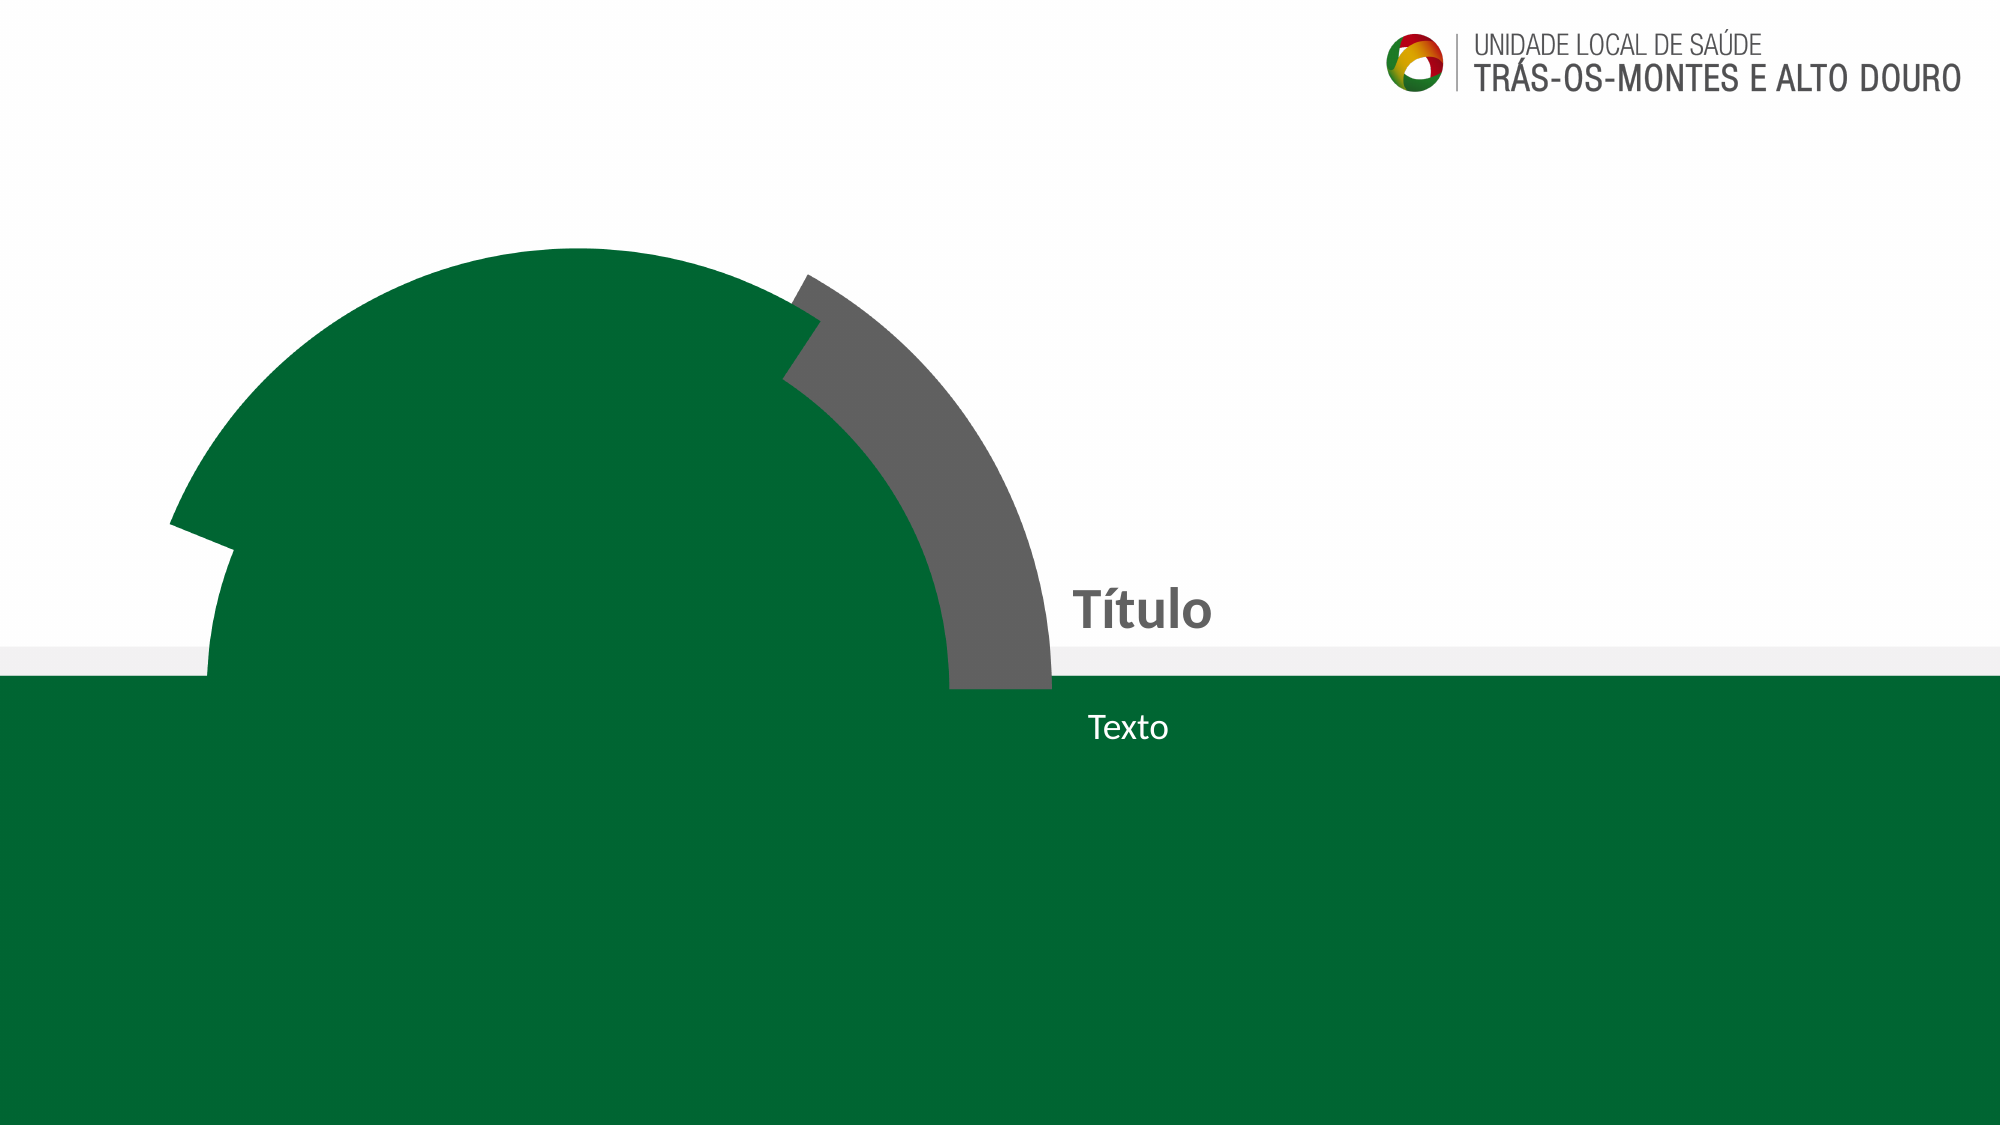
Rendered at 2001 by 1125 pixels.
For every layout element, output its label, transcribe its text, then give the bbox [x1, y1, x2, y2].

text_box Título [1057, 562, 1341, 648]
text_box Texto [1073, 694, 1356, 755]
picture [0, 0, 2000, 1125]
